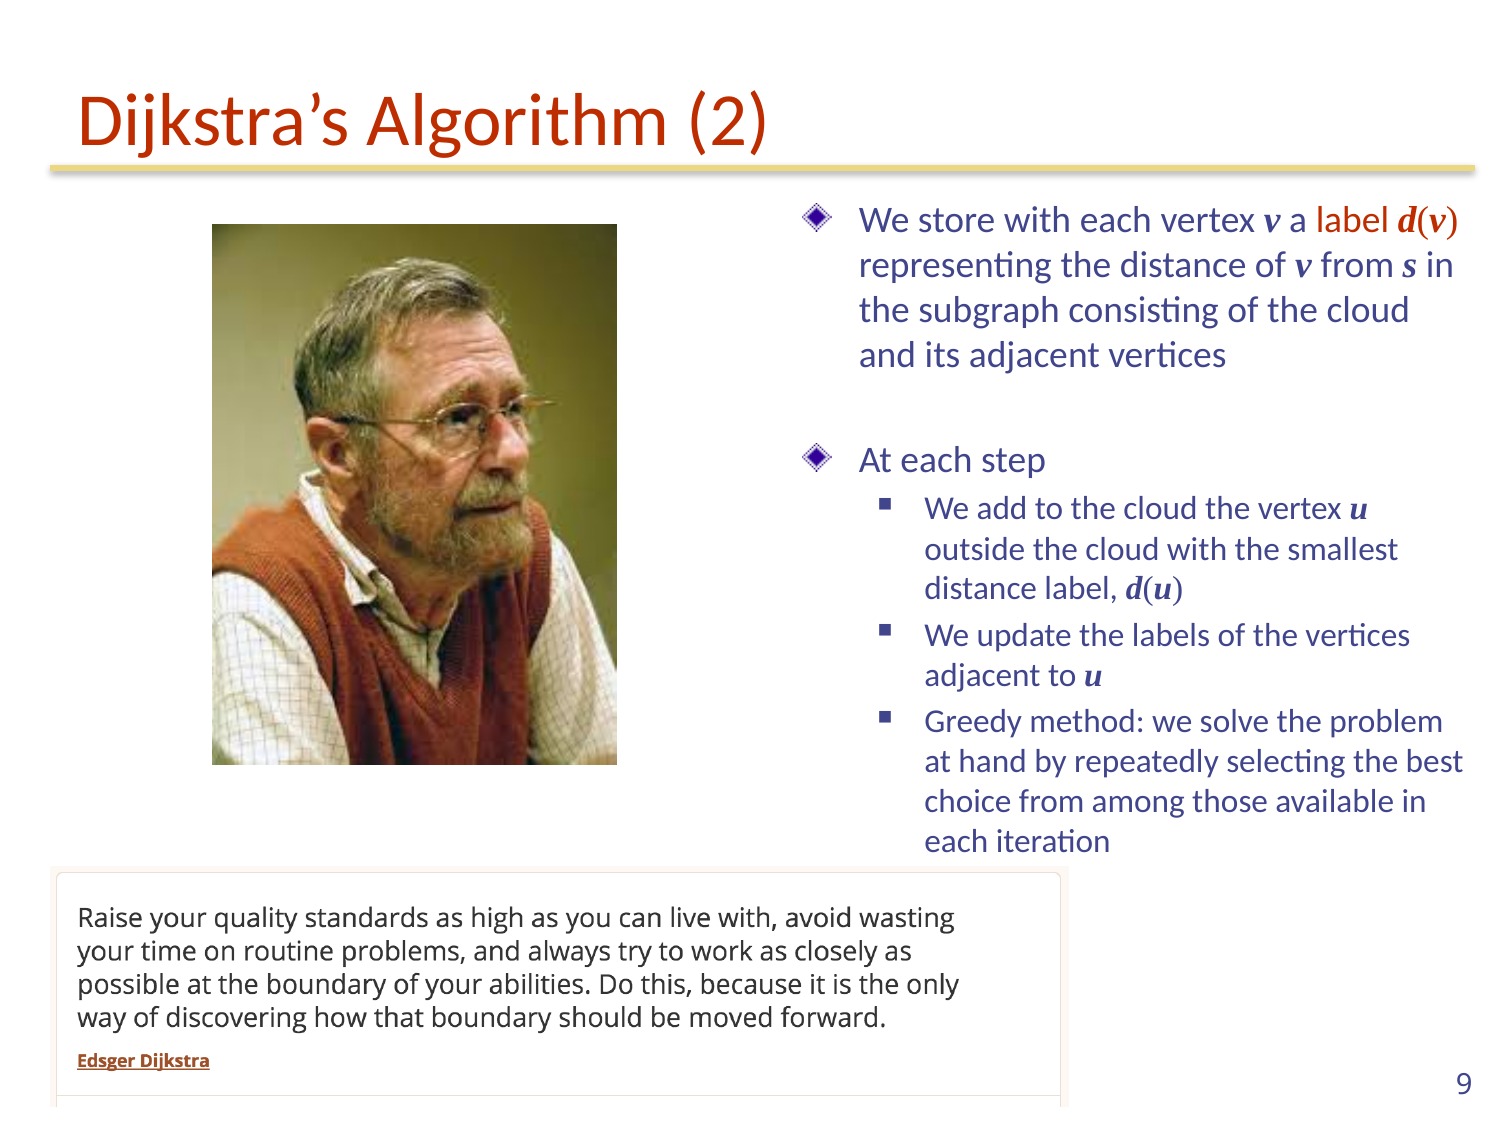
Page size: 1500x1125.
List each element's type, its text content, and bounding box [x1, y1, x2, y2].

list We store with each vertex v a label d(v) representing the distance of v from s in the subgraph consisting of the cloud and its adjacent vertices At each step We add to the cloud the vertex u outside the cloud with the smallest distance label, d(u) We update the labels of the vertices adjacent to u Greedy method: we solve the problem at hand by repeatedly selecting the best choice from among those available in each iteration [787, 187, 1488, 868]
title Dijkstra’s Algorithm (2) [62, 49, 1463, 168]
picture [802, 443, 832, 472]
slide_number 9 [1175, 1037, 1488, 1113]
picture [802, 203, 832, 232]
picture [49, 866, 1069, 1107]
picture [212, 224, 617, 765]
